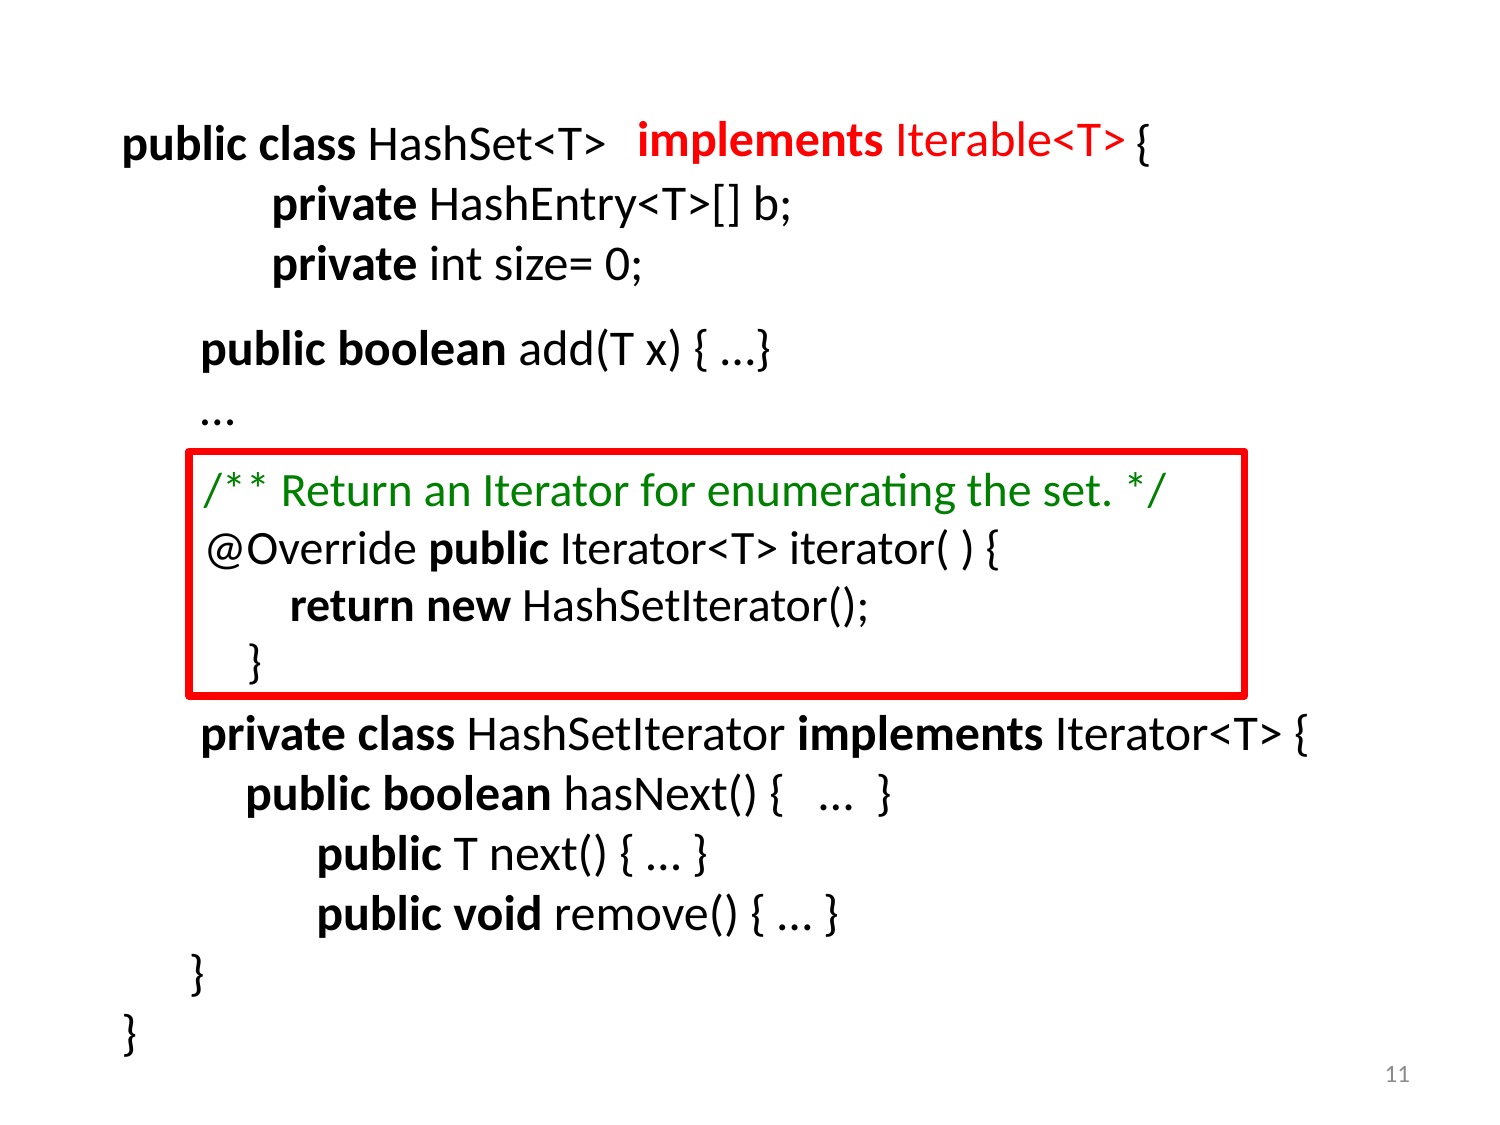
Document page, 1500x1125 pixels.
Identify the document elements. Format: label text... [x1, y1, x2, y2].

text_box public class HashSet<T> { private HashEntry<T>[] b; private int size= 0; public boolean add(T x) { …} … private class HashSetIterator implements Iterator<T> { public boolean hasNext() { … } public T next() { … } public void remove() { … } } } [106, 103, 1391, 1068]
slide_number 11 [1074, 1042, 1425, 1103]
text_box implements Iterable<T> [622, 99, 1180, 175]
text_box /** Return an Iterator for enumerating the set. */ @Override public Iterator<T> iterator( ) { return new HashSetIterator(); } [189, 451, 1245, 696]
